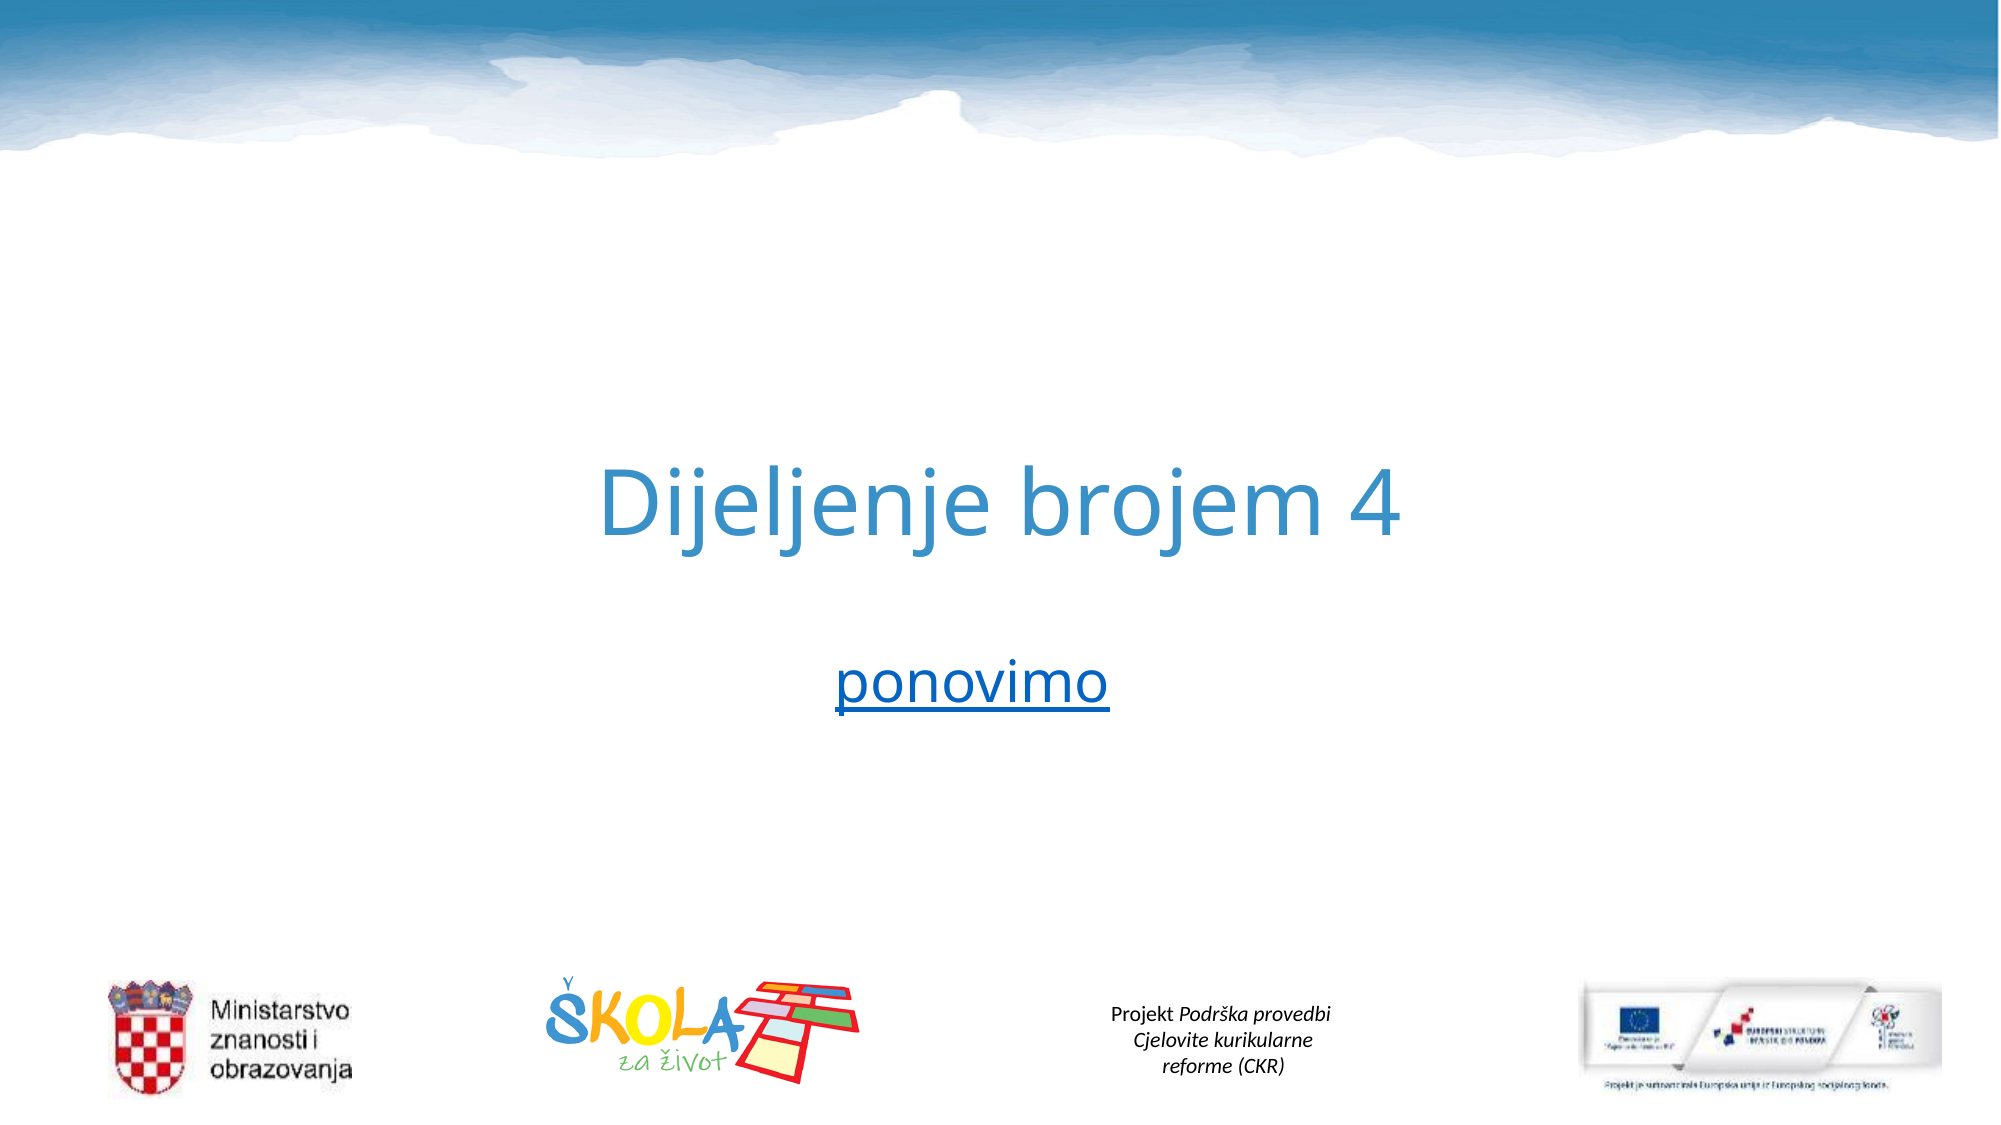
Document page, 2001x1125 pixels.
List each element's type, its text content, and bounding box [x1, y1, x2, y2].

picture [536, 970, 864, 1089]
picture [1578, 977, 1942, 1096]
picture [0, 0, 2001, 232]
text_box Dijeljenje brojem 4 [0, 436, 2000, 562]
text_box ponovimo [573, 636, 1372, 732]
picture [108, 980, 352, 1099]
